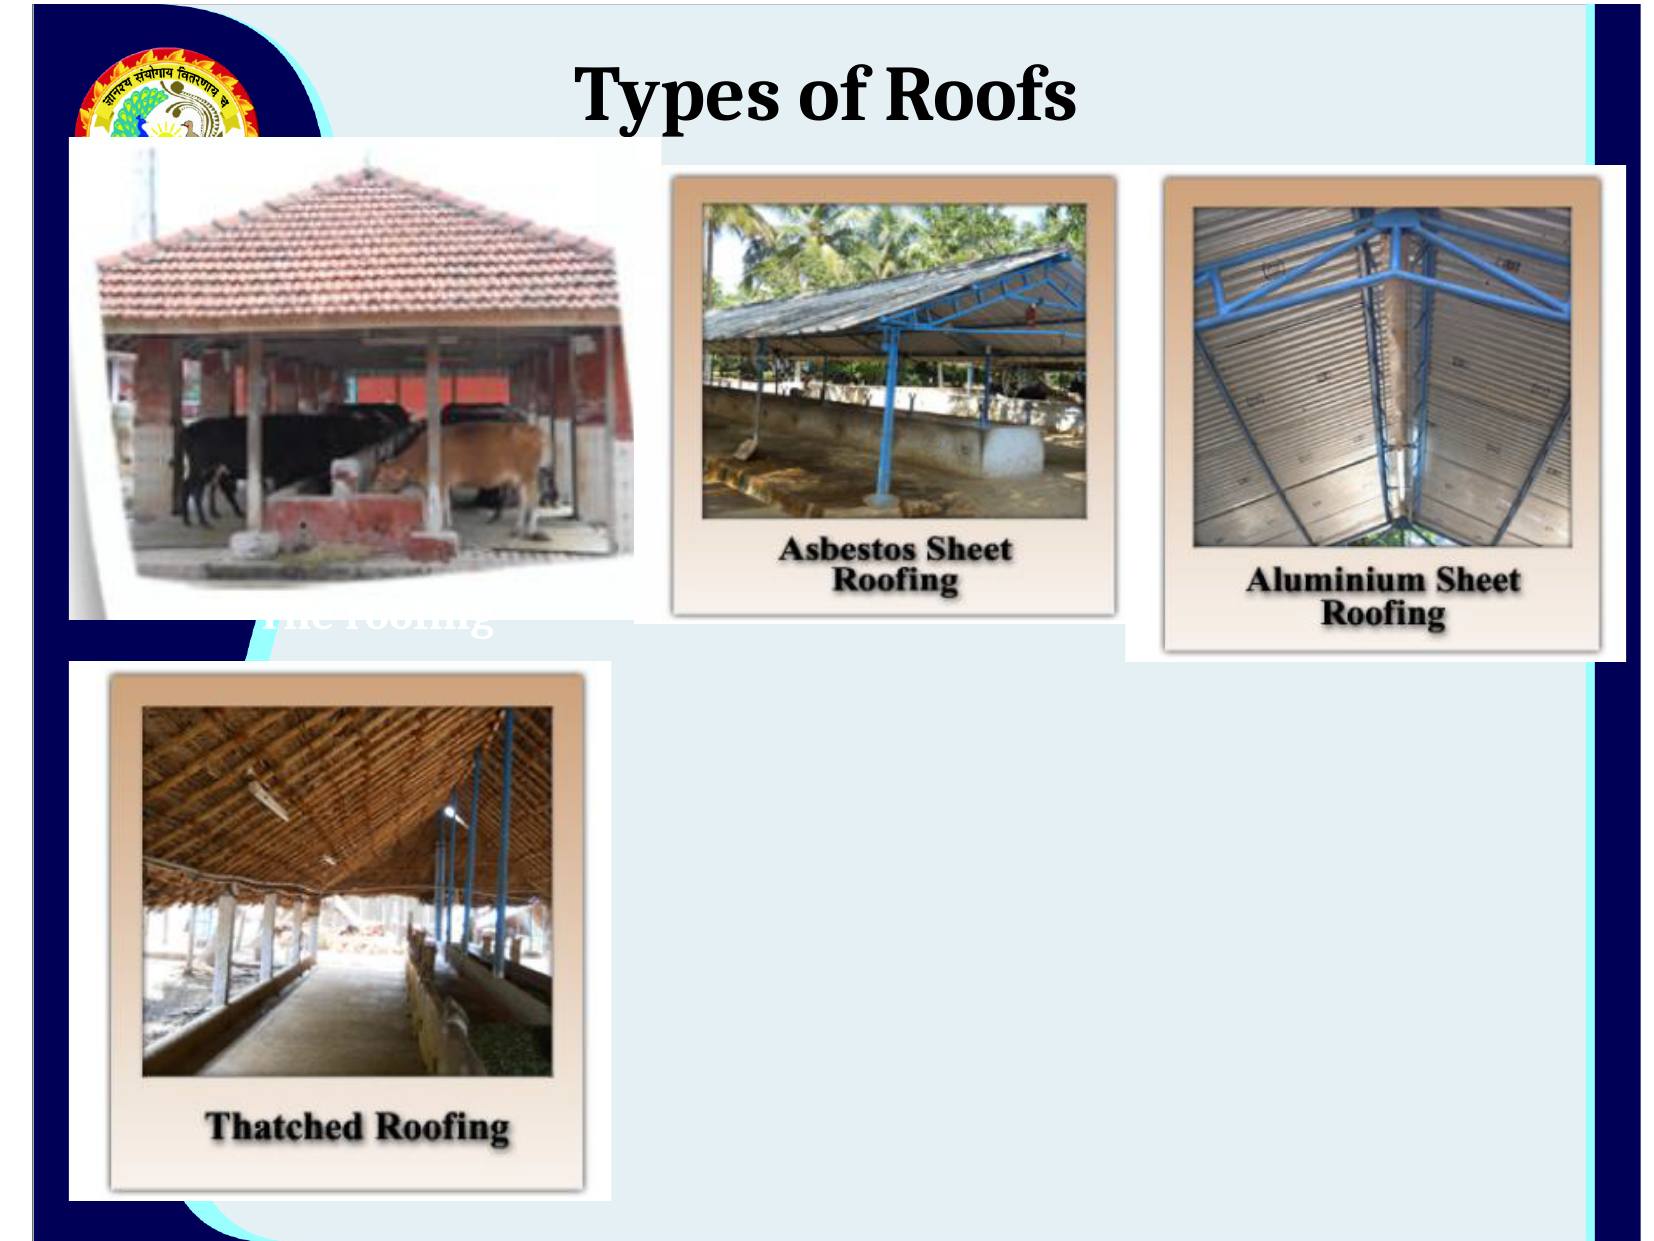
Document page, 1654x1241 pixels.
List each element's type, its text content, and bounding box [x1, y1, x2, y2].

text_box Tile roofing [239, 620, 511, 647]
picture [32, 4, 1641, 1241]
title Types of Roofs [82, 49, 1572, 138]
